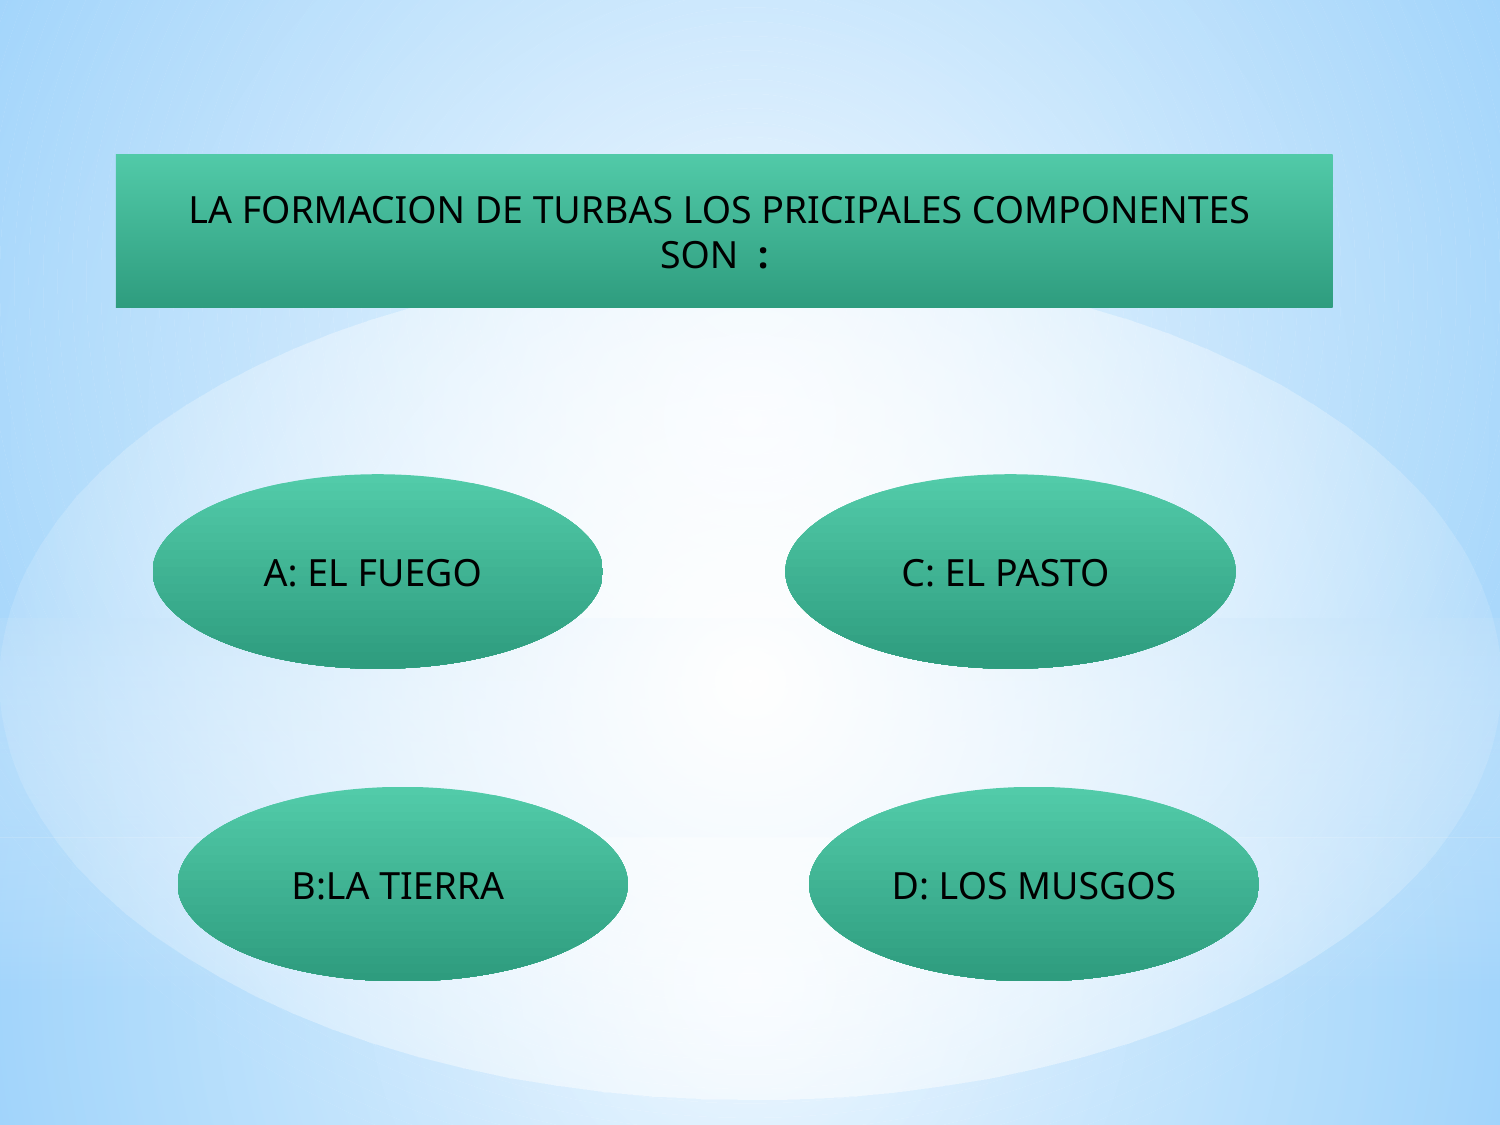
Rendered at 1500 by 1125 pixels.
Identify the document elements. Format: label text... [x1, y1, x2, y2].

text_box C: EL PASTO [785, 474, 1236, 669]
text_box A: EL FUEGO [152, 474, 603, 669]
text_box B:LA TIERRA [177, 786, 628, 982]
text_box D: LOS MUSGOS [808, 786, 1260, 982]
text_box LA FORMACION DE TURBAS LOS PRICIPALES COMPONENTES SON : [115, 154, 1333, 308]
